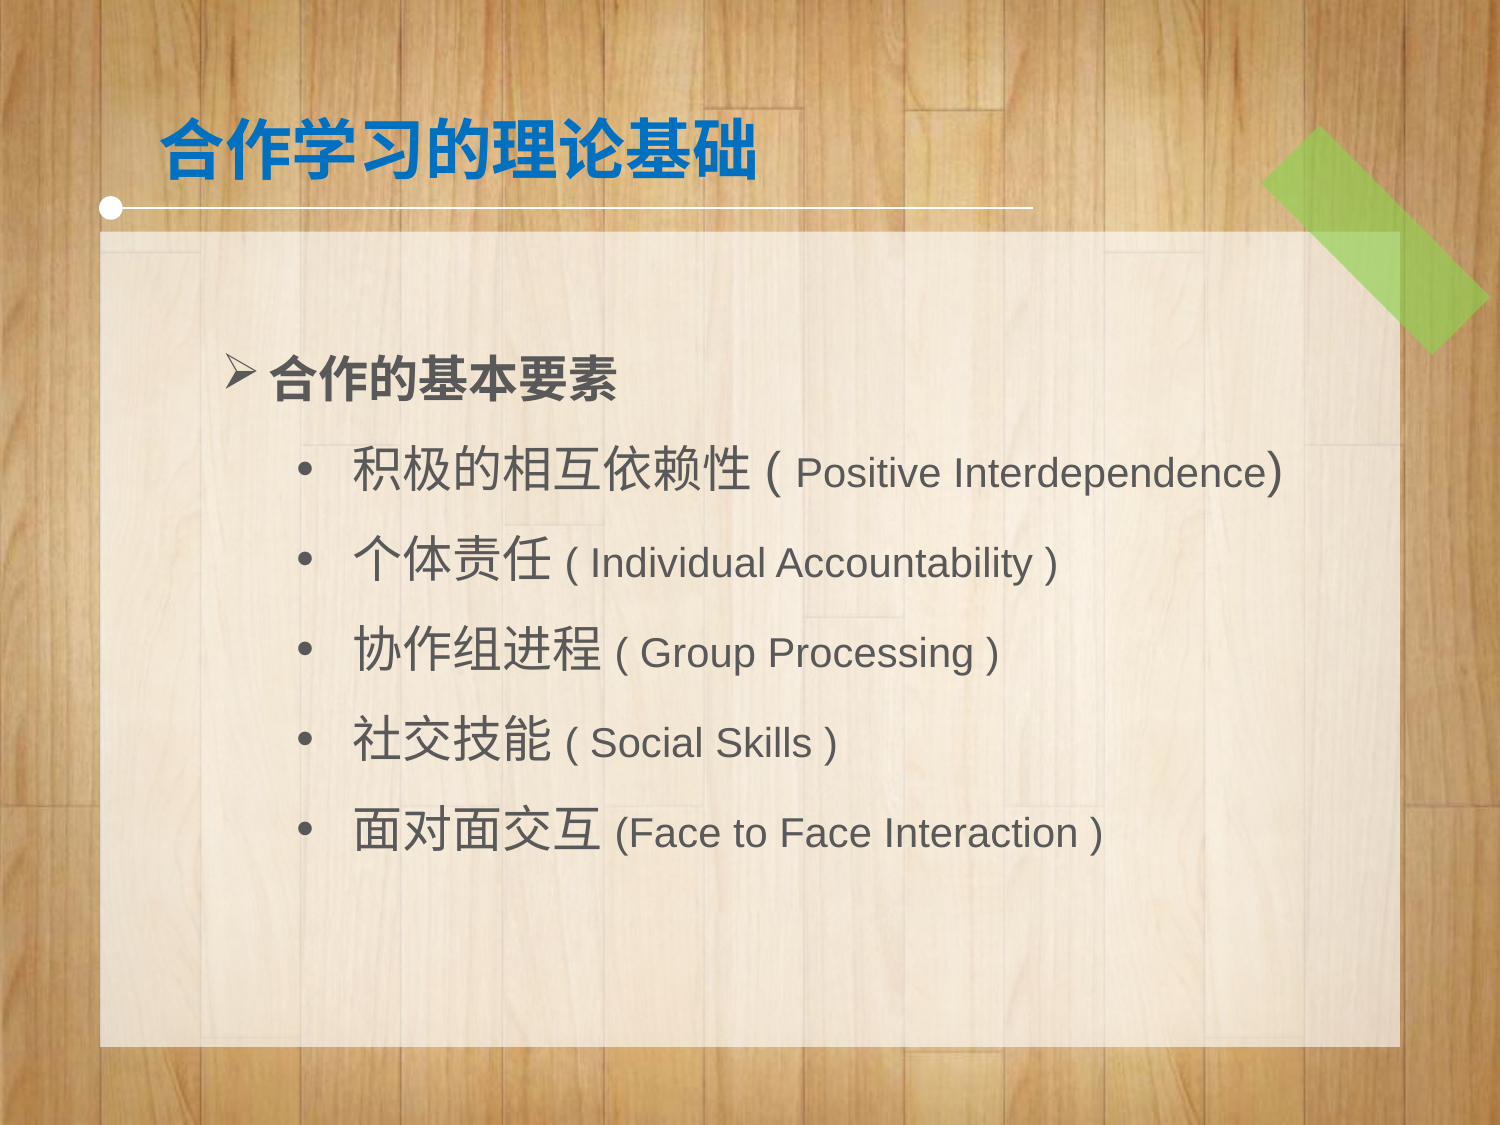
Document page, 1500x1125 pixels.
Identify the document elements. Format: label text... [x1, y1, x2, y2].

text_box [98, 195, 1033, 220]
text_box 合作的基本要素 积极的相互依赖性( Positive Interdependence) 个体责任( Individual Accountability ) 协作组进程( Group Processing ) 社交技能( Social Skills ) 面对面交互(Face to Face Interaction ) [206, 310, 1329, 866]
text_box [100, 231, 1400, 1047]
picture [0, 0, 1500, 1125]
text_box [1261, 125, 1491, 355]
text_box 合作学习的理论基础 [143, 100, 853, 194]
